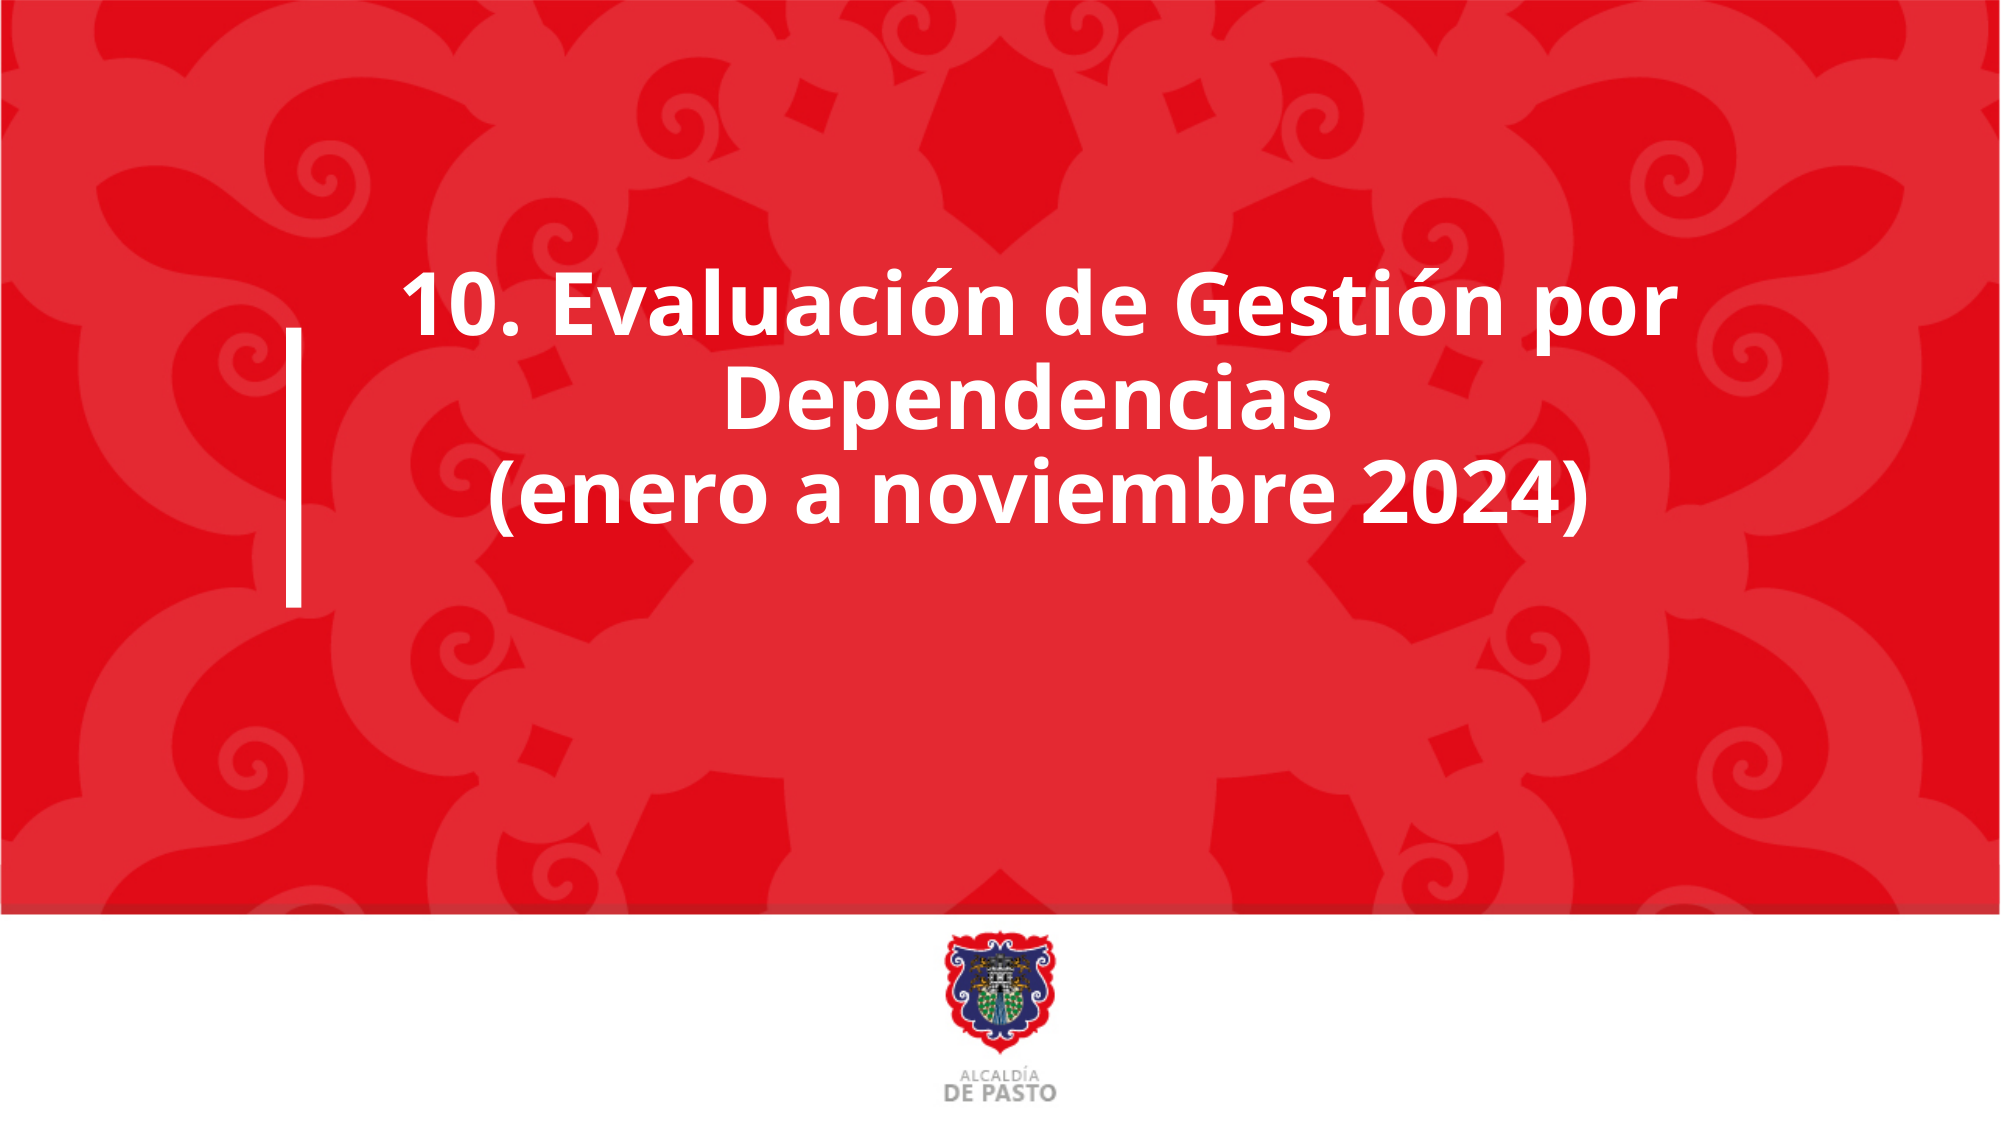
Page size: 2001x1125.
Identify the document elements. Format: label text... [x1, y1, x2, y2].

title 10. Evaluación de Gestión por Dependencias (enero a noviembre 2024) [335, 252, 1743, 788]
picture [0, 0, 2001, 1125]
